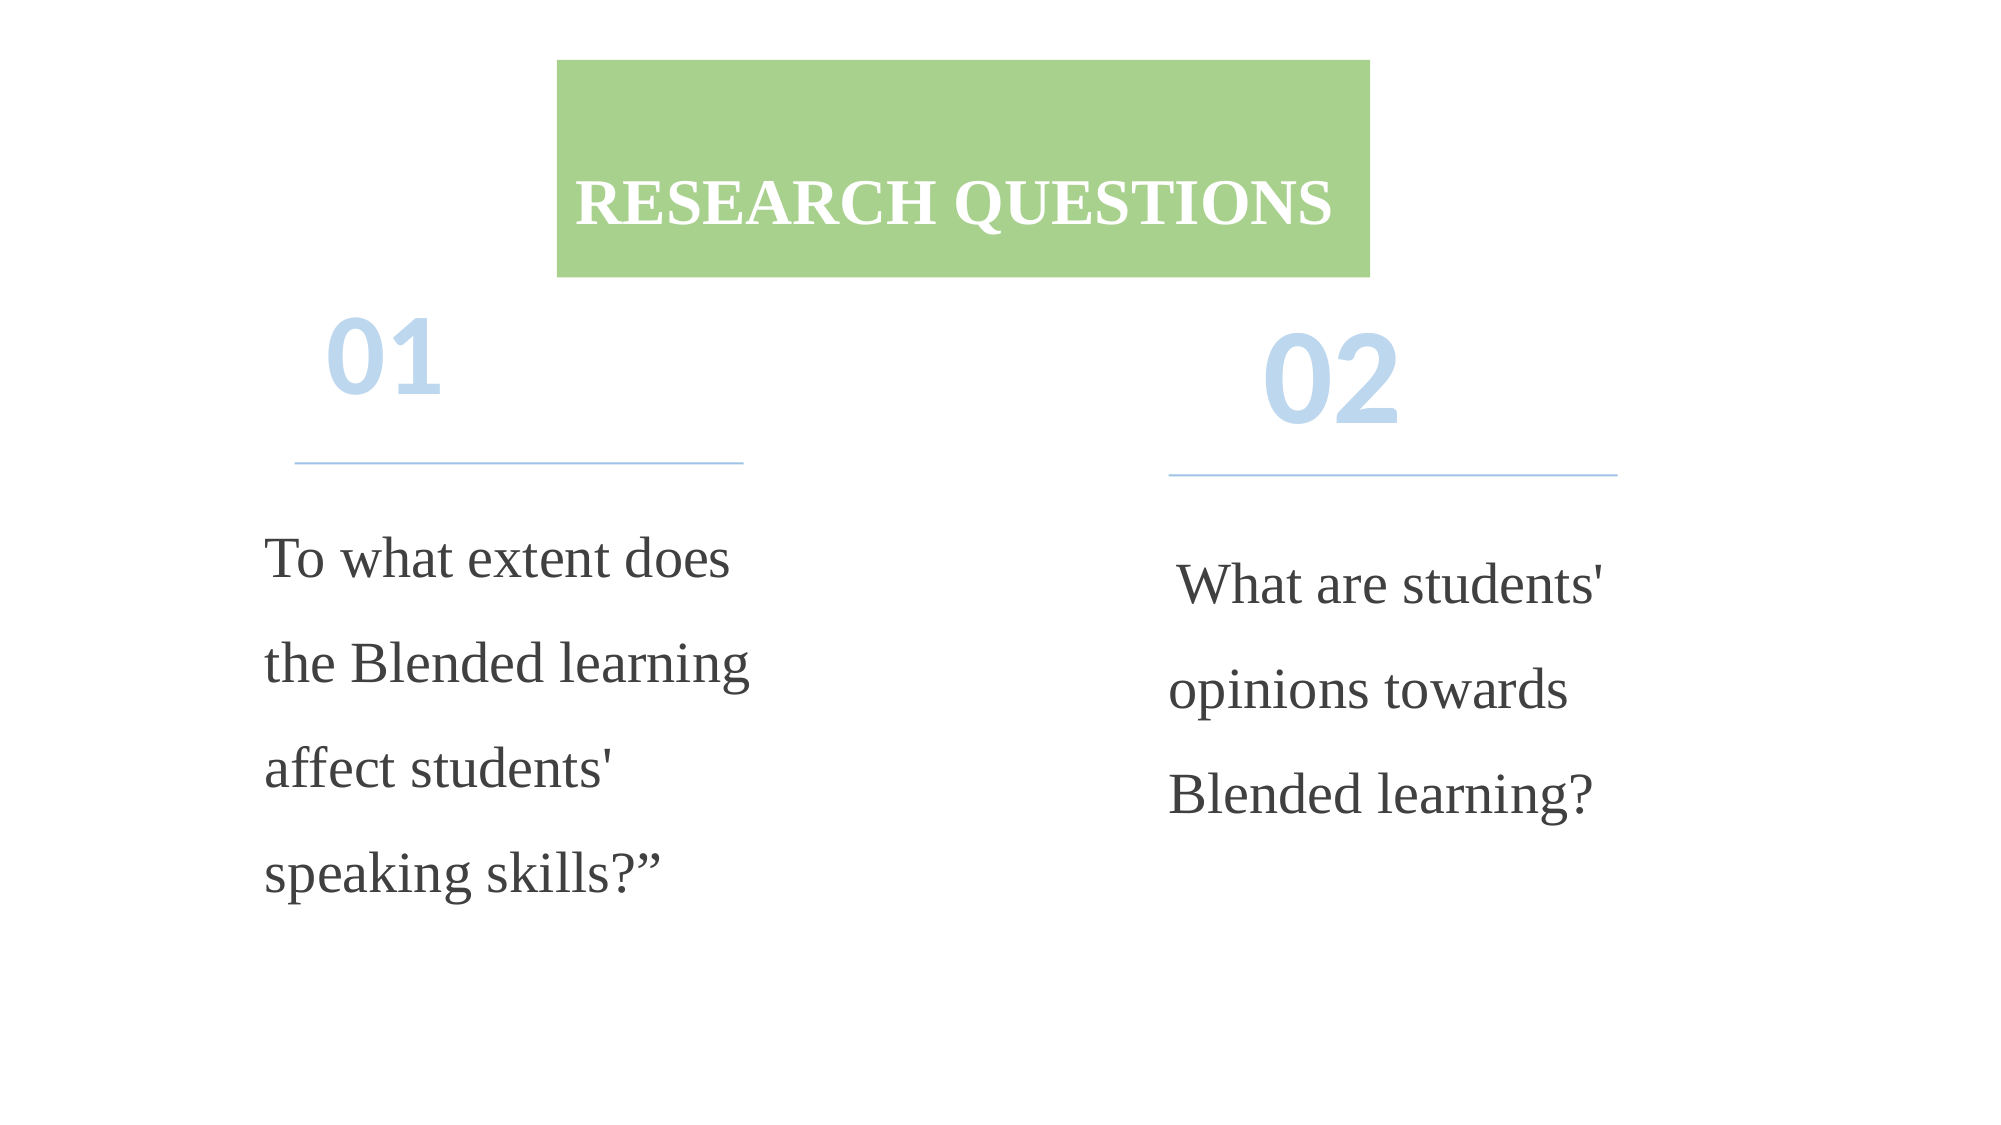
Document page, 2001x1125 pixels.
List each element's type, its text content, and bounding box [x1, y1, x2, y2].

text_box 02 [1263, 255, 1702, 452]
text_box To what extent does the Blended learning affect students' speaking skills?” [264, 484, 772, 884]
title RESEARCH QUESTIONS [556, 59, 1371, 278]
text_box What are students' opinions towards Blended learning? [1168, 510, 1629, 884]
text_box 01 [326, 277, 786, 418]
